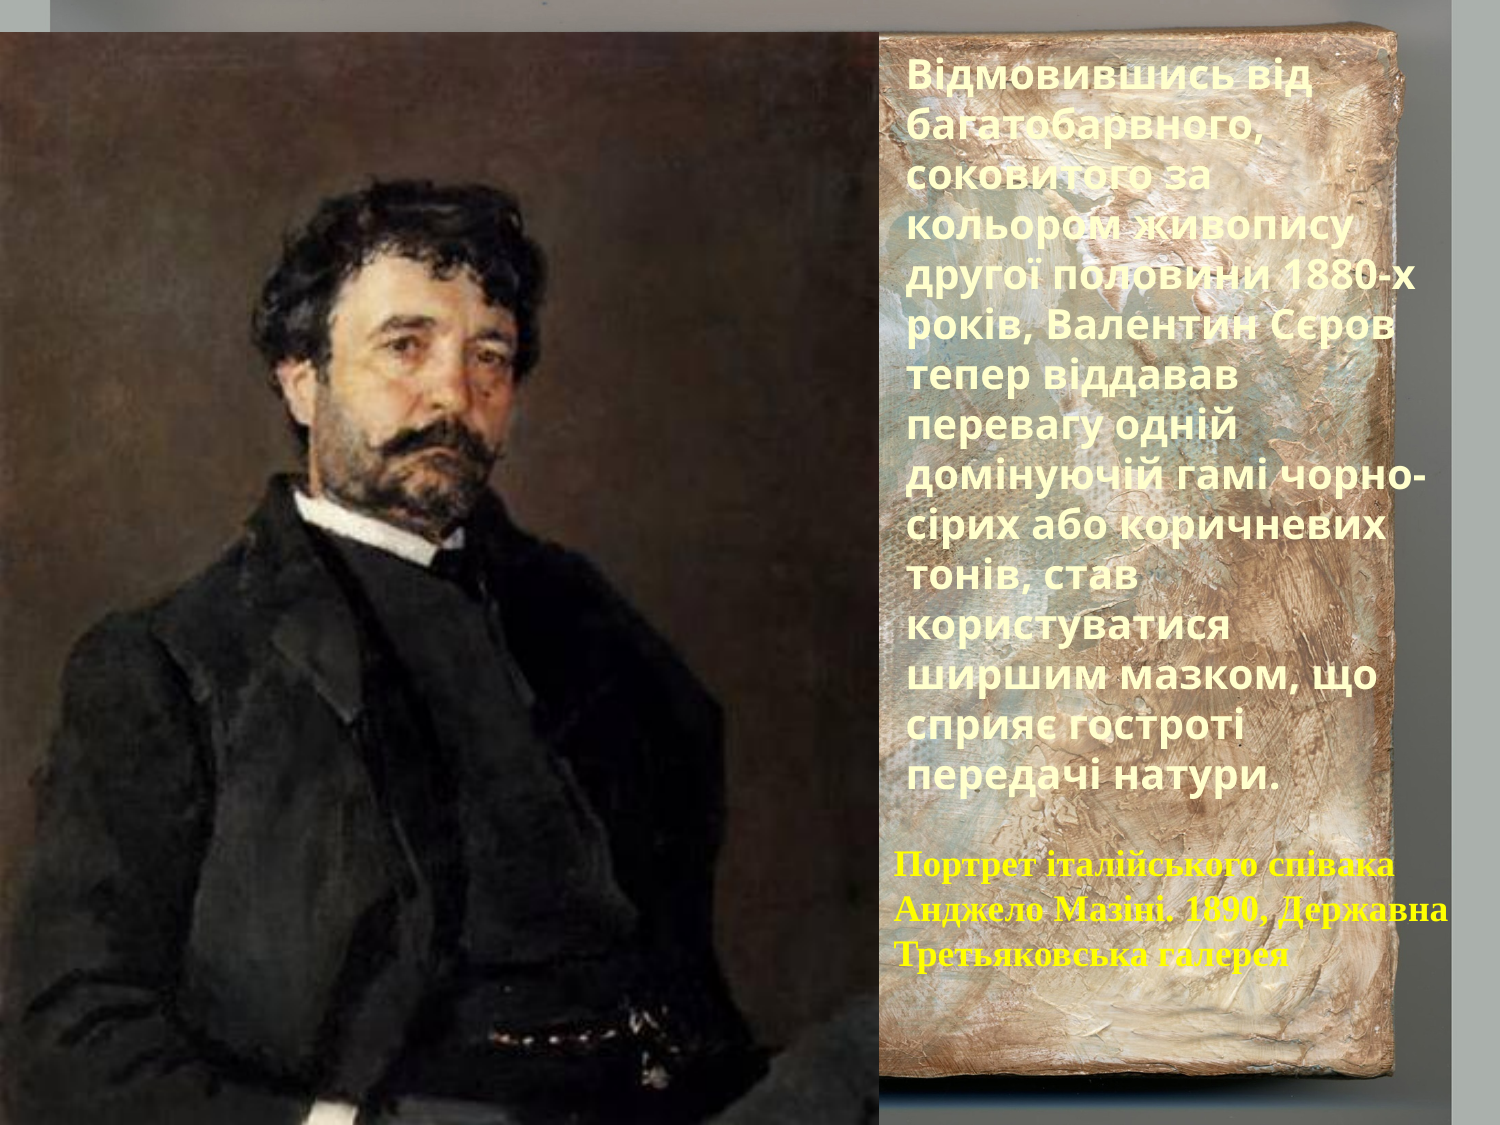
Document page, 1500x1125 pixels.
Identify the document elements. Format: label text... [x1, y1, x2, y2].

picture [0, 0, 1500, 1125]
text_box Портрет італійського співака Анджело Мазіні. 1890, Державна Третьяковська галерея [884, 831, 1477, 982]
title Відмовившись від багатобарвного, соковитого за кольором живопису другої половини 1880-х років, Валентин Сєров тепер віддавав перевагу одній домінуючій гамі чорно-сірих або коричневих тонів, став користуватися ширшим мазком, що сприяє гостроті передачі натури. [890, 37, 1451, 809]
